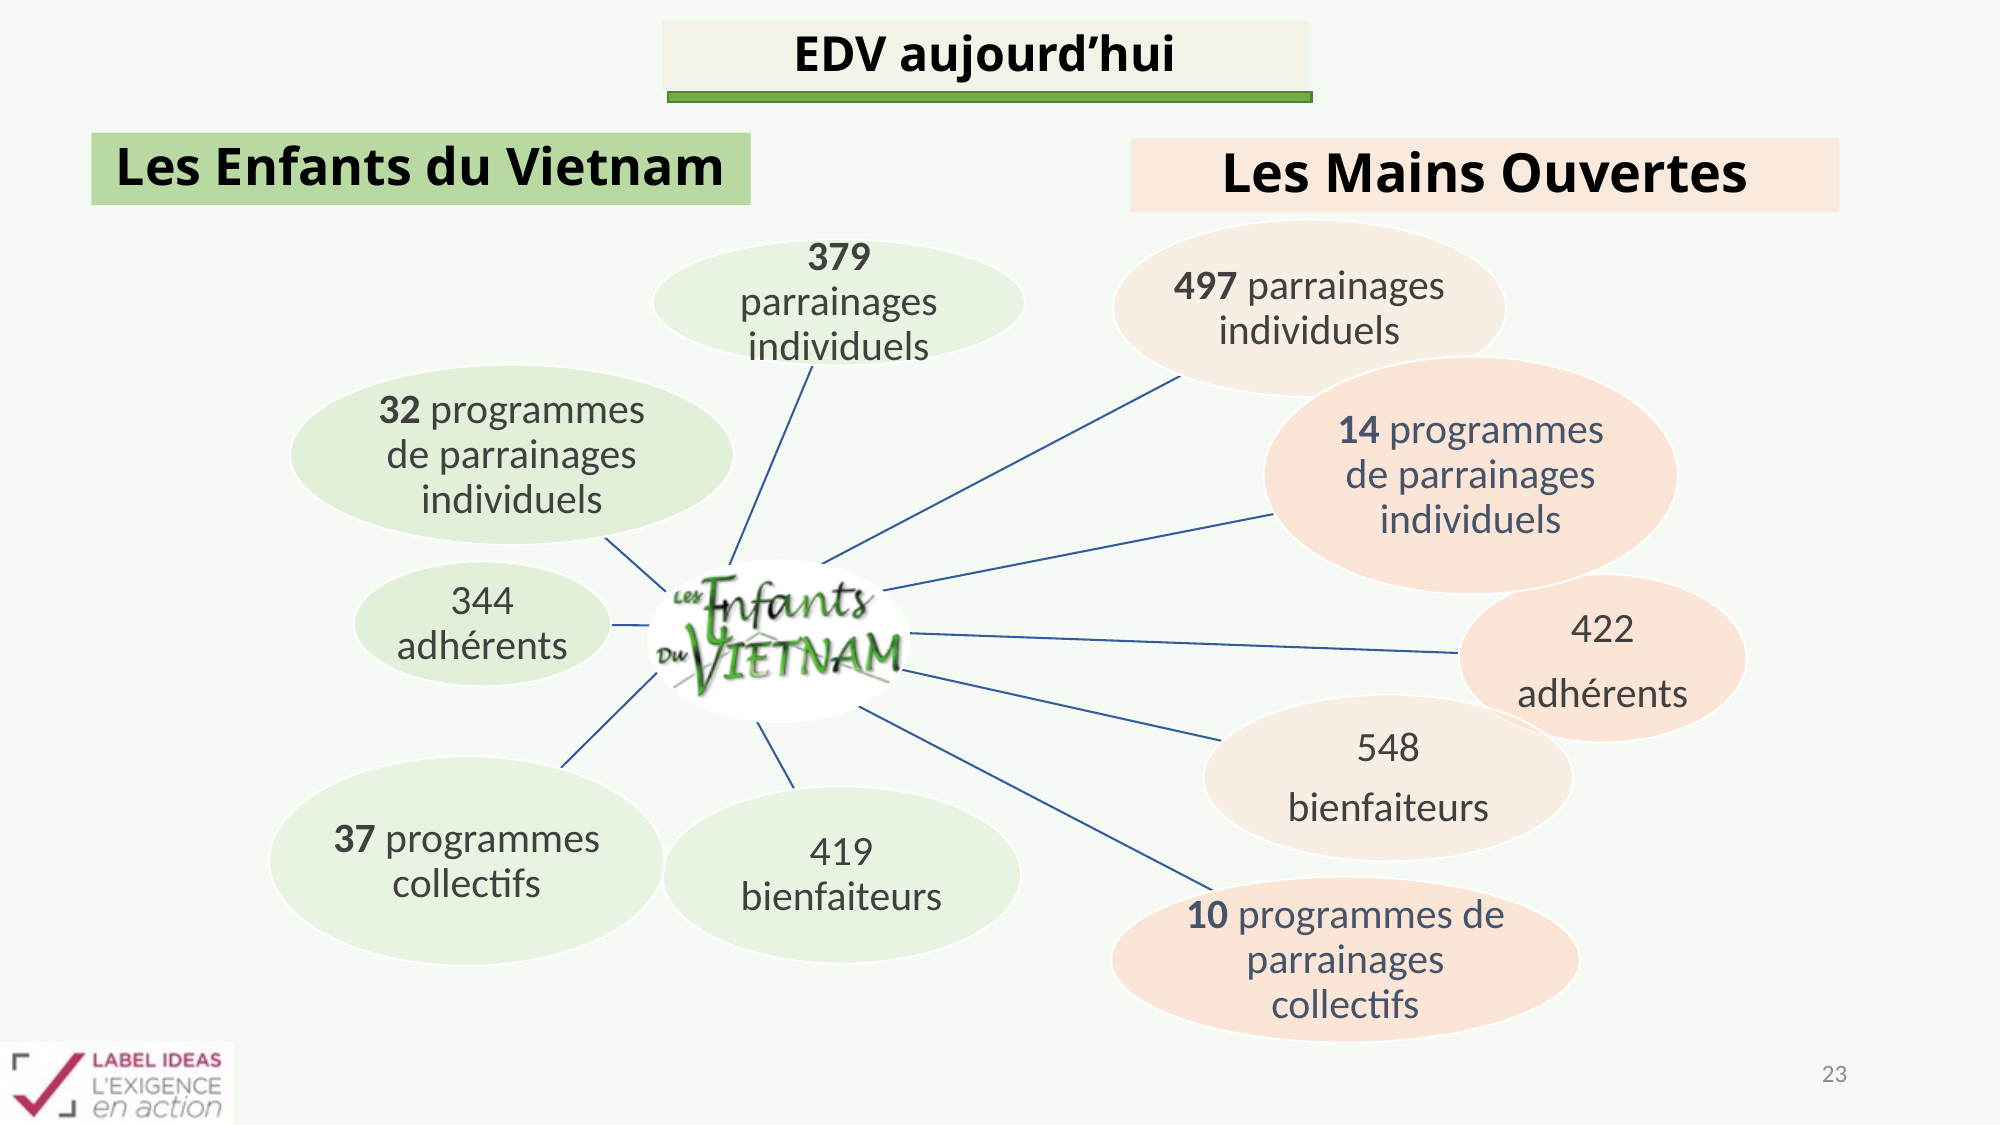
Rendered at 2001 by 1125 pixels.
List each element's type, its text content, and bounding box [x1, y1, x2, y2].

text_box Les Enfants du Vietnam [91, 132, 751, 205]
text_box Les Mains Ouvertes [1130, 138, 1840, 213]
text_box [667, 91, 1313, 103]
picture [0, 1042, 234, 1125]
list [178, 219, 1955, 1052]
title EDV aujourd’hui [662, 21, 1309, 90]
slide_number 23 [1412, 1052, 1863, 1103]
